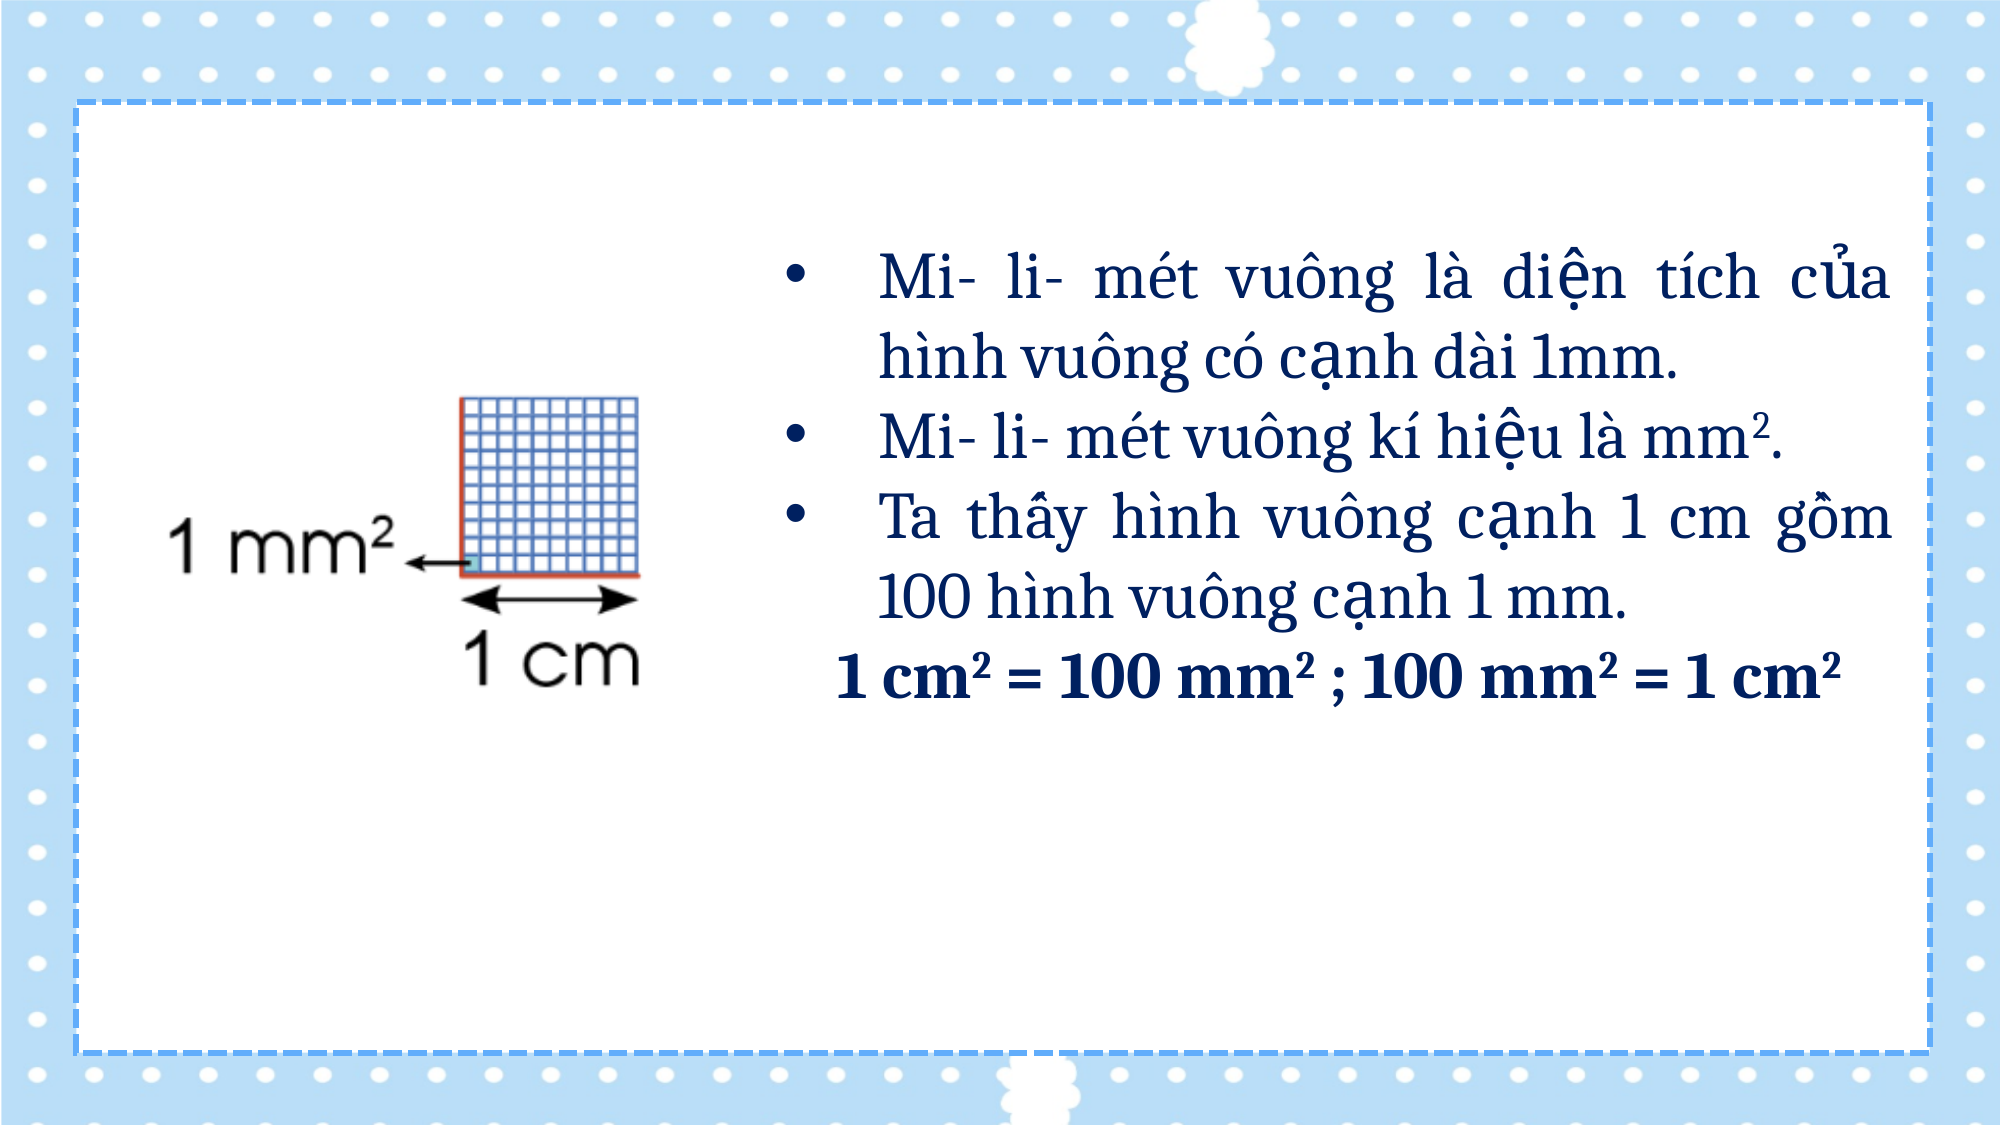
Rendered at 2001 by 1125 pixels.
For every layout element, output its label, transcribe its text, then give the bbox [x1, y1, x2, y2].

picture [3, 1, 2000, 1125]
text_box Mi- li- mét vuông là diện tích của hình vuông có cạnh dài 1mm. Mi- li- mét vuông kí hiệu là mm2. Ta thấy hình vuông cạnh 1 cm gồm 100 hình vuông cạnh 1 mm. 1 cm2 = 100 mm2 ; 100 mm2 = 1 cm2 [769, 224, 1909, 720]
